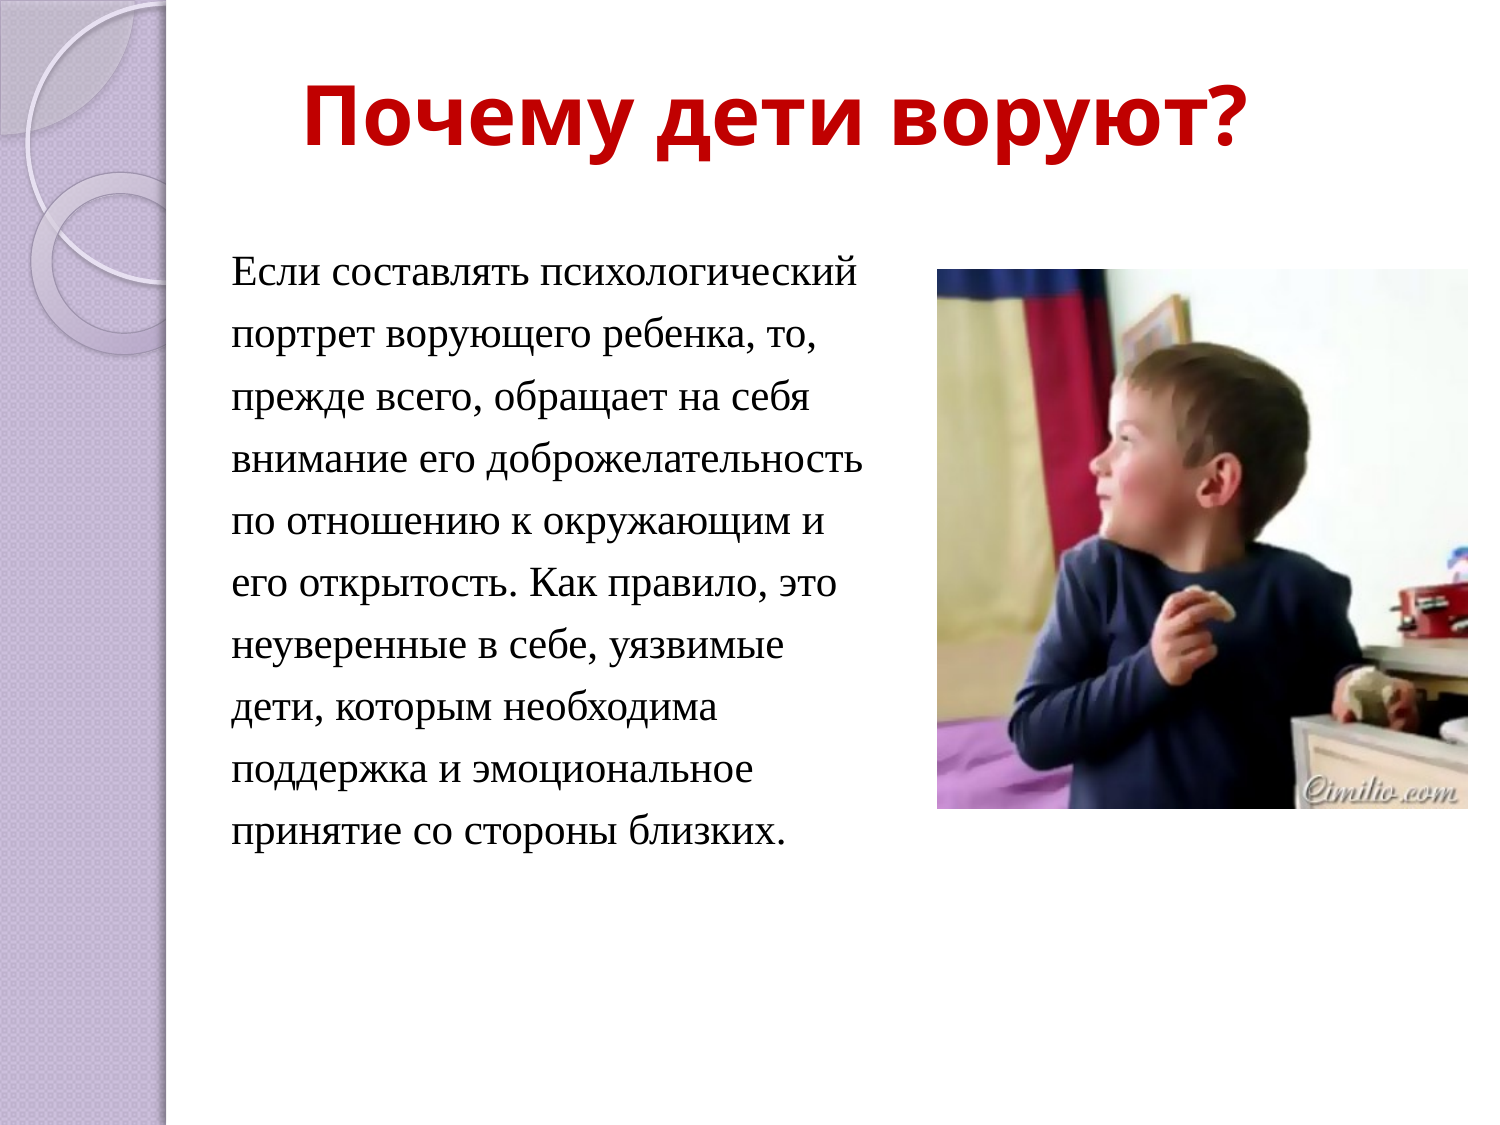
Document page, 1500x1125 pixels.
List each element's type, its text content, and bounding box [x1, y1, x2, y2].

picture [937, 269, 1468, 809]
list Если составлять психологический портрет ворующего ребенка, то, прежде всего, обращает на себя внимание его доброжелательность по отношению к окружающим и его открытость. Как правило, это неуверенные в себе, уязвимые дети, которым необходима поддержка и эмоциональное принятие со стороны близких. [187, 224, 891, 1043]
title Почему дети воруют? [112, 37, 1438, 288]
